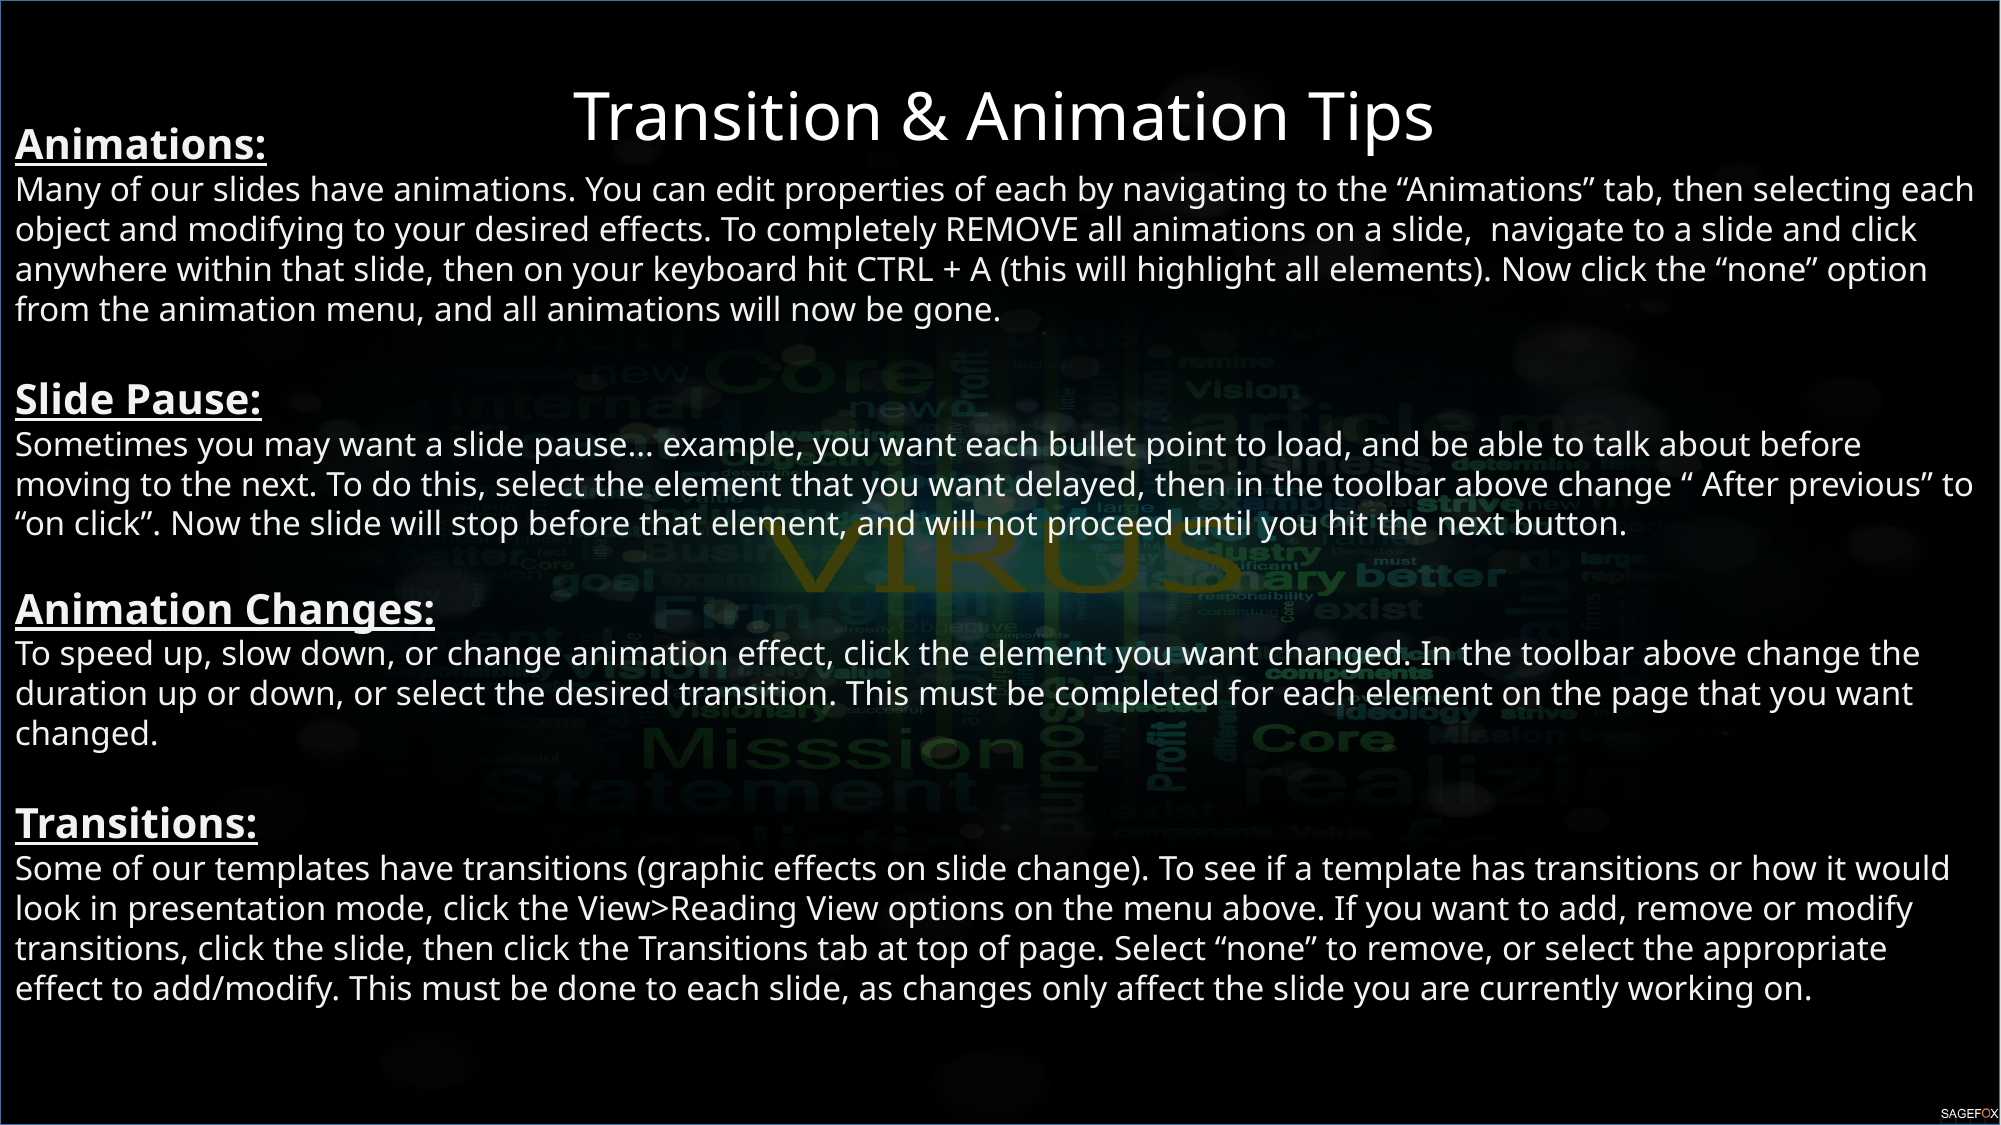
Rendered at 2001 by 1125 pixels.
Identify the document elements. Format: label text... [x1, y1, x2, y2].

text_box Animations: Many of our slides have animations. You can edit properties of each by navigating to the “Animations” tab, then selecting each object and modifying to your desired effects. To completely REMOVE all animations on a slide, navigate to a slide and click anywhere within that slide, then on your keyboard hit CTRL + A (this will highlight all elements). Now click the “none” option from the animation menu, and all animations will now be gone. Slide Pause: Sometimes you may want a slide pause… example, you want each bullet point to load, and be able to talk about before moving to the next. To do this, select the element that you want delayed, then in the toolbar above change “ After previous” to “on click”. Now the slide will stop before that element, and will not proceed until you hit the next button. Animation Changes: To speed up, slow down, or change animation effect, click the element you want changed. In the toolbar above change the duration up or down, or select the desired transition. This must be completed for each element on the page that you want changed. Transitions: Some of our templates have transitions (graphic effects on slide change). To see if a template has transitions or how it would look in presentation mode, click the View>Reading View options on the menu above. If you want to add, remove or modify transitions, click the slide, then click the Transitions tab at top of page. Select “none” to remove, or select the appropriate effect to add/modify. This must be done to each slide, as changes only affect the slide you are currently working on. [0, 0, 2000, 1125]
title Transition & Animation Tips [477, 59, 1532, 177]
